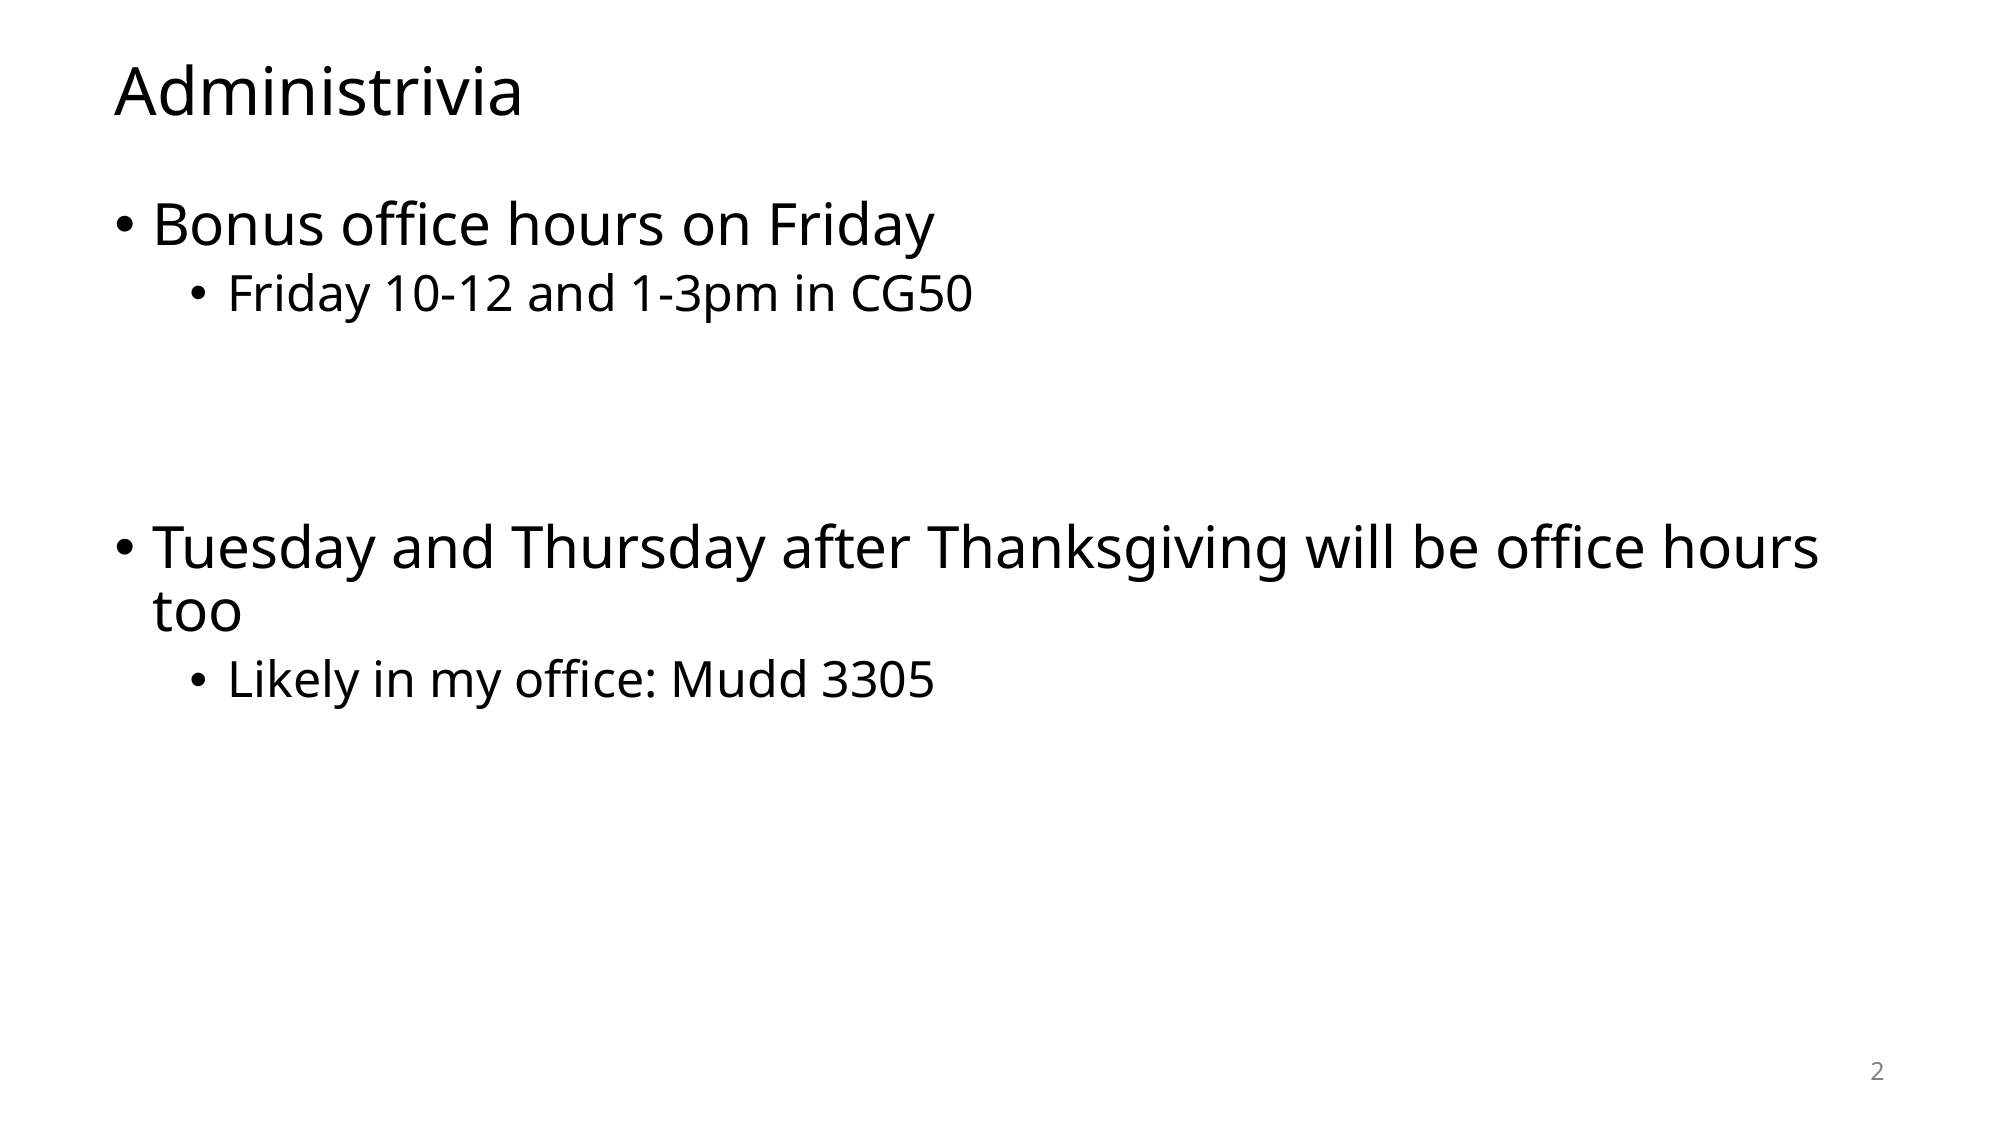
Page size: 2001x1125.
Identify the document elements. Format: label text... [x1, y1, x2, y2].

slide_number 2 [1749, 1042, 1900, 1103]
title Administrivia [99, 37, 1900, 150]
list Bonus office hours on Friday Friday 10-12 and 1-3pm in CG50 Tuesday and Thursday after Thanksgiving will be office hours too Likely in my office: Mudd 3305 [99, 187, 1900, 1013]
